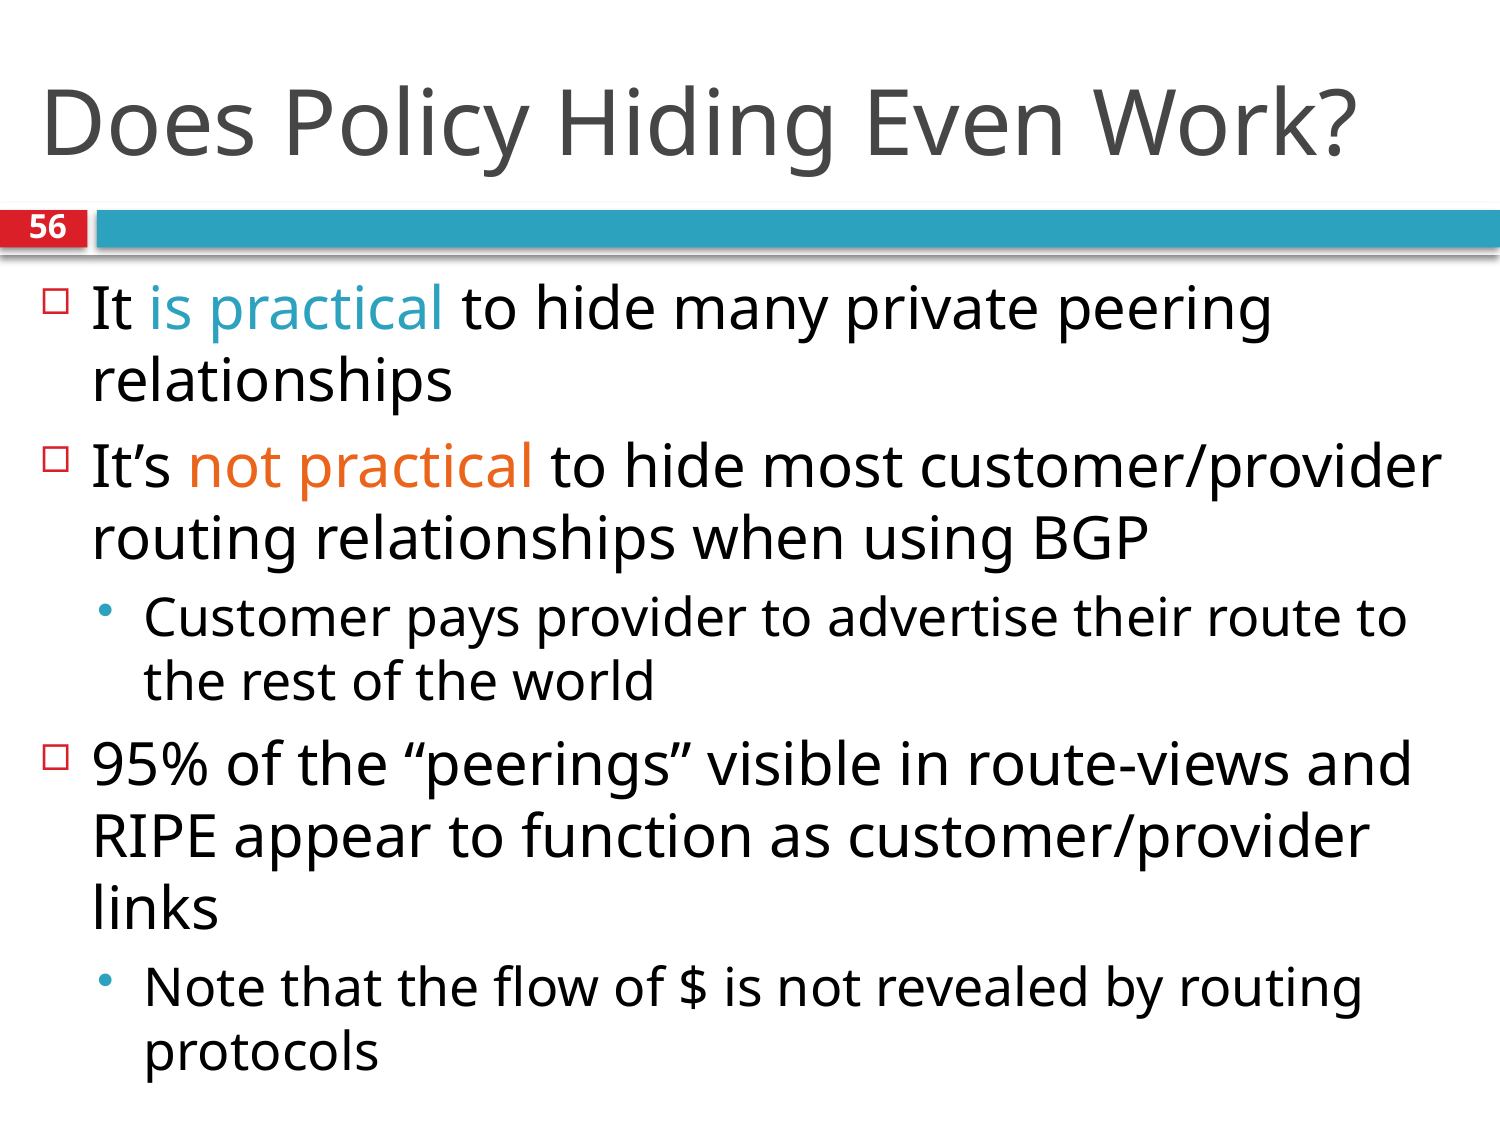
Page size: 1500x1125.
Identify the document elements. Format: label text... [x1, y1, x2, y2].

slide_number 56 [0, 206, 97, 250]
list It is practical to hide many private peering relationships It’s not practical to hide most customer/provider routing relationships when using BGP Customer pays provider to advertise their route to the rest of the world 95% of the “peerings” visible in route-views and RIPE appear to function as customer/provider links Note that the flow of $ is not revealed by routing protocols [24, 262, 1475, 1100]
title Does Policy Hiding Even Work? [24, 37, 1475, 200]
